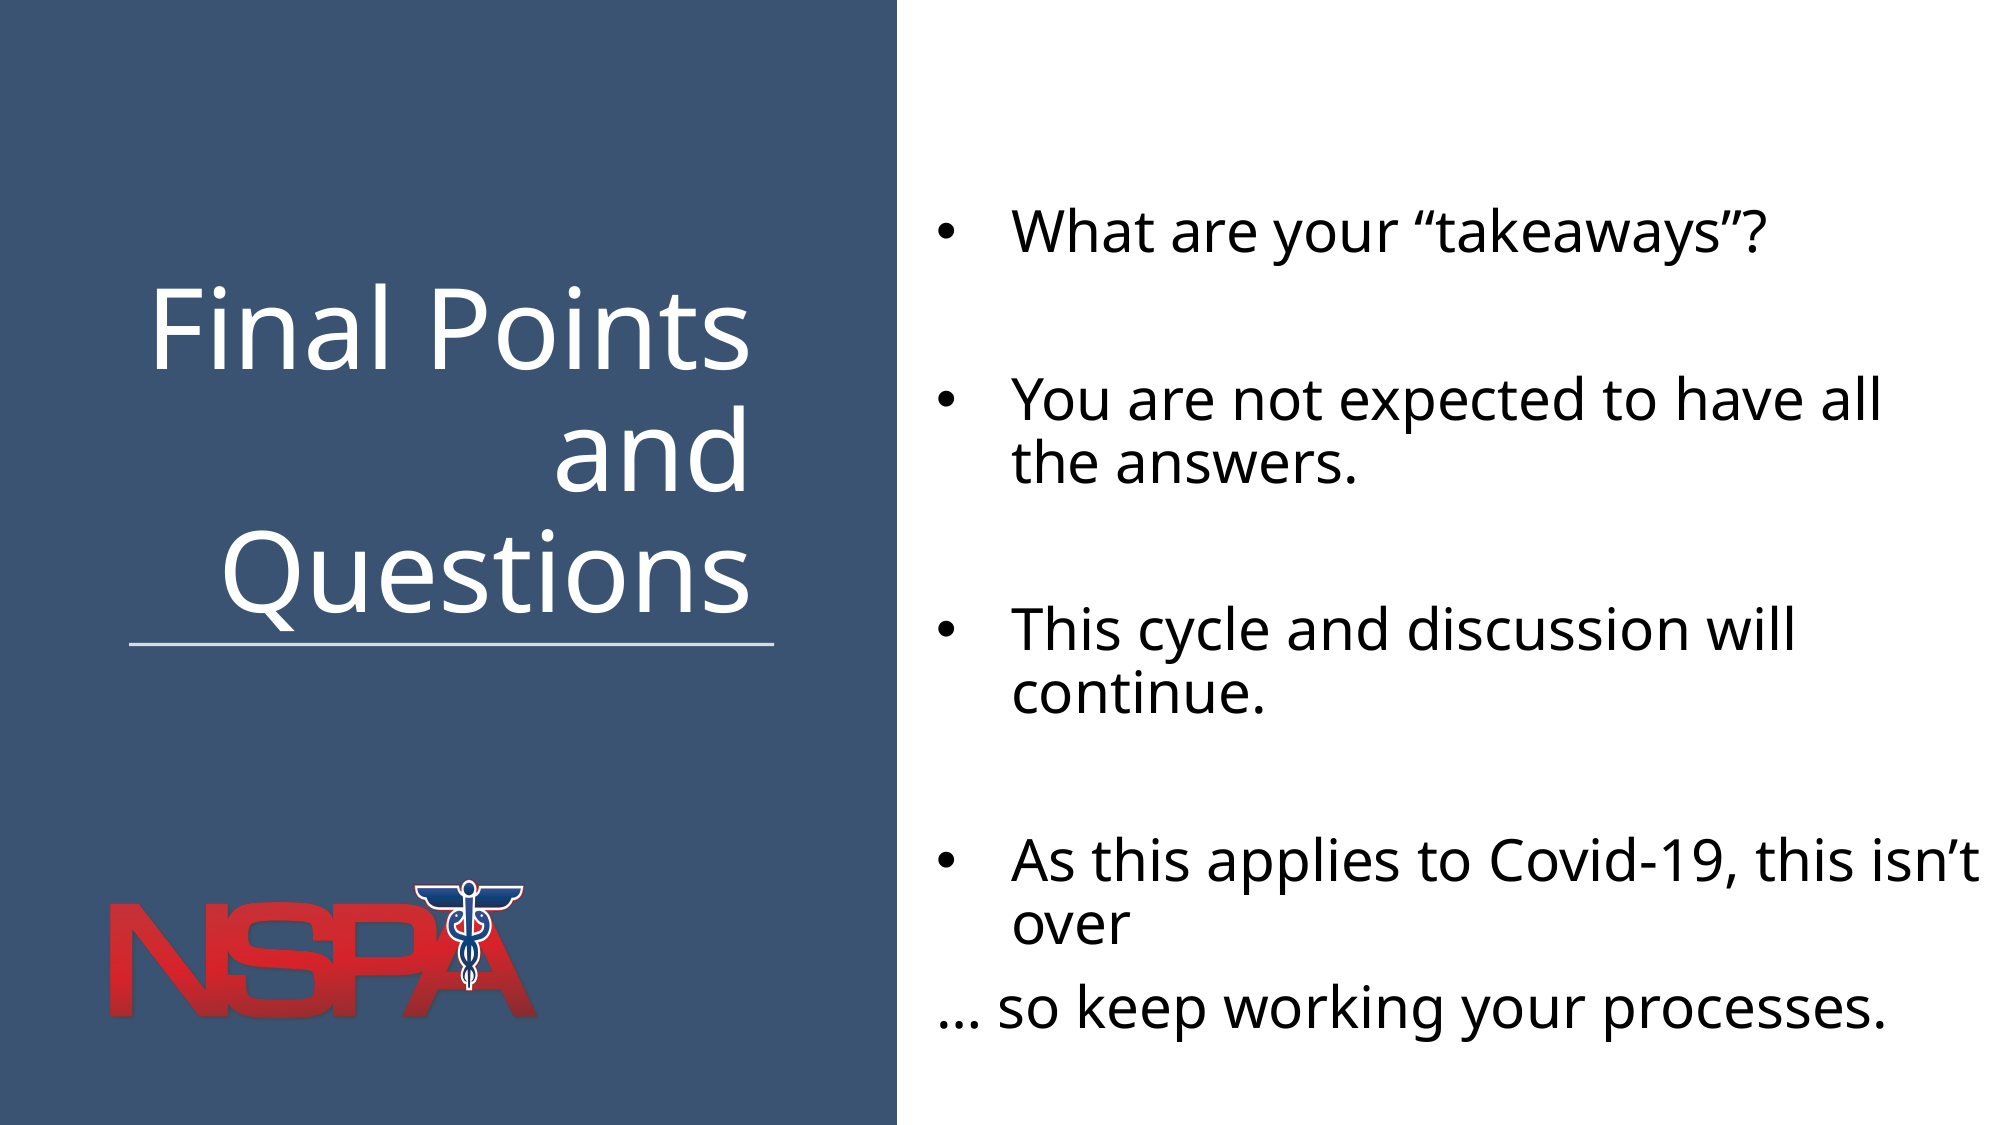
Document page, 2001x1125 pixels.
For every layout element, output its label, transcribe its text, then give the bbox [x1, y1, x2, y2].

picture [86, 864, 551, 1049]
text_box [0, 0, 898, 1125]
title Final Points and Questions [78, 146, 769, 645]
text_box What are your “takeaways”? You are not expected to have all the answers. This cycle and discussion will continue. As this applies to Covid-19, this isn’t over … so keep working your processes. [921, 195, 2000, 1049]
